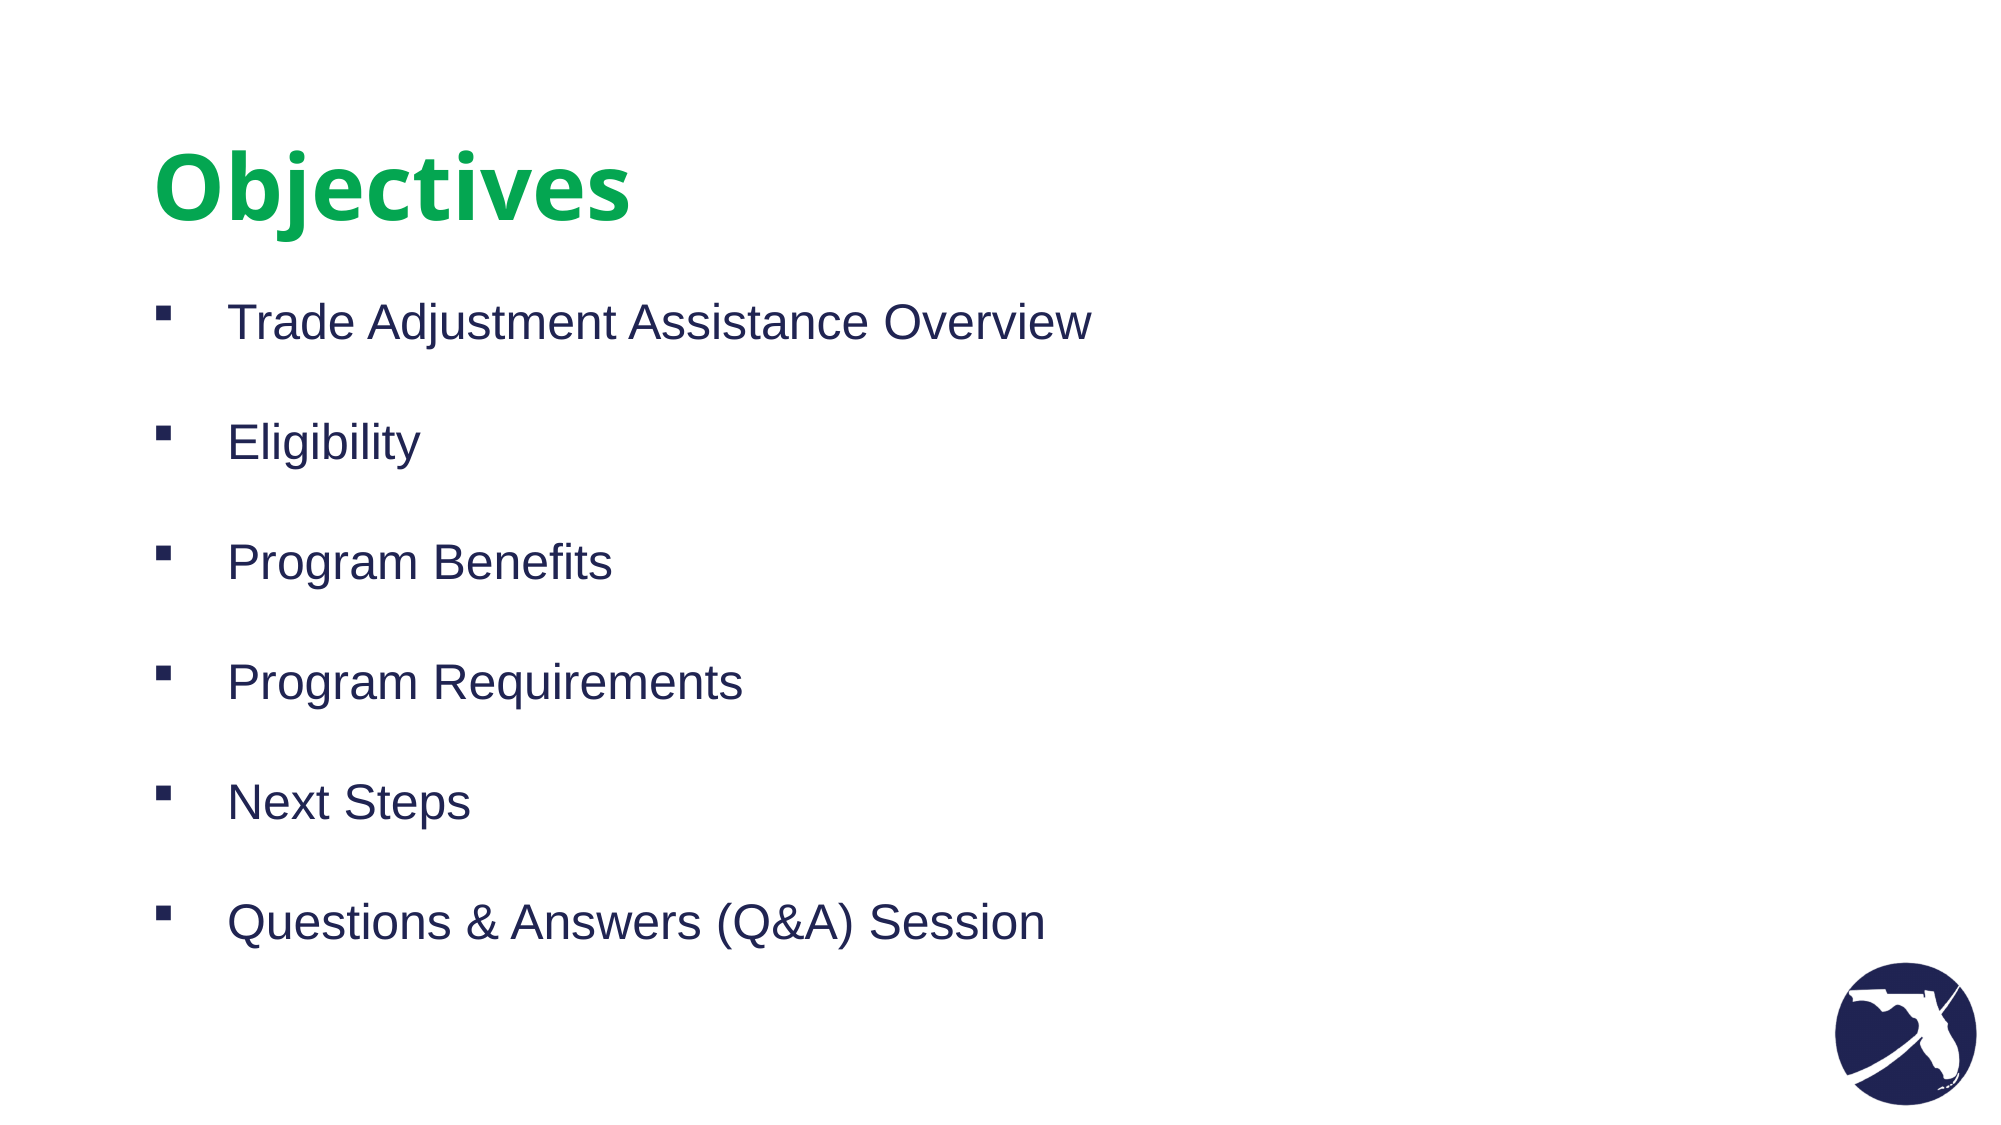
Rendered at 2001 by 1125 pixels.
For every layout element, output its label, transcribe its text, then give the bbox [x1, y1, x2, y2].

text_box Trade Adjustment Assistance Overview Eligibility Program Benefits Program Requirements Next Steps Questions & Answers (Q&A) Session [137, 281, 1863, 1125]
picture [1834, 961, 1979, 1109]
title Objectives [137, 82, 1863, 281]
